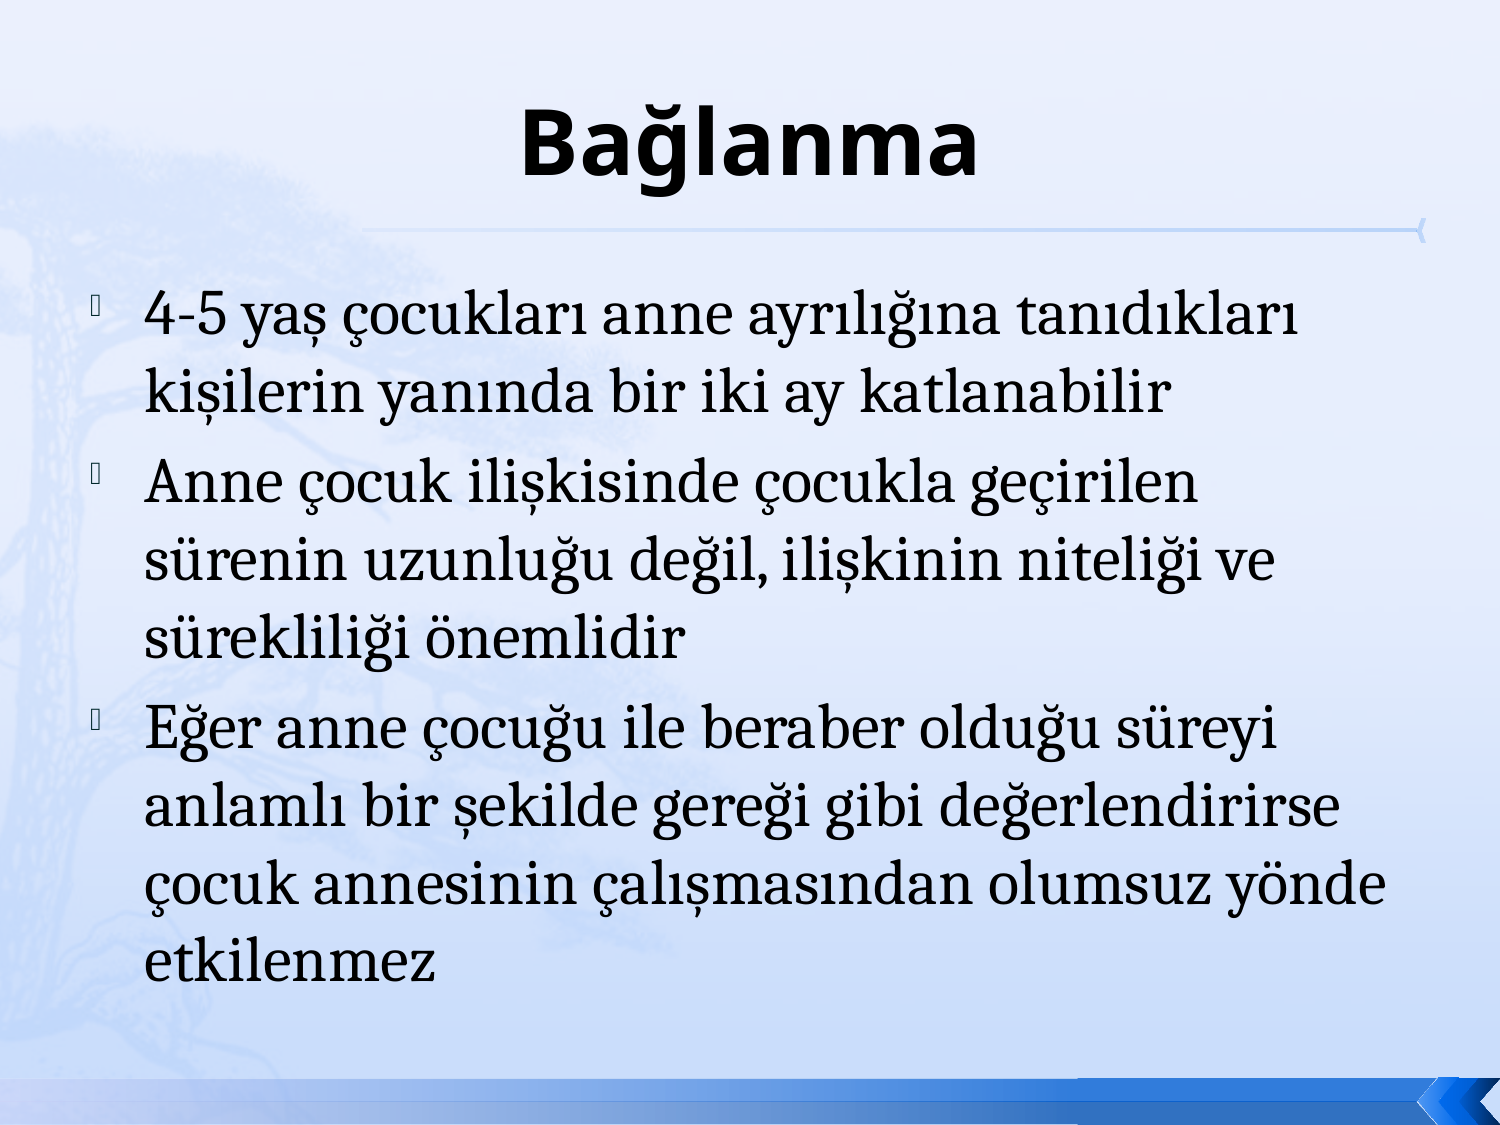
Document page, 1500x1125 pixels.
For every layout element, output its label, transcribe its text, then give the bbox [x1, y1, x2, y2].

title Bağlanma [75, 45, 1425, 233]
list 4-5 yaş çocukları anne ayrılığına tanıdıkları kişilerin yanında bir iki ay katlanabilir Anne çocuk ilişkisinde çocukla geçirilen sürenin uzunluğu değil, ilişkinin niteliği ve sürekliliği önemlidir Eğer anne çocuğu ile beraber olduğu süreyi anlamlı bir şekilde gereği gibi değerlendirirse çocuk annesinin çalışmasından olumsuz yönde etkilenmez [74, 262, 1426, 1006]
